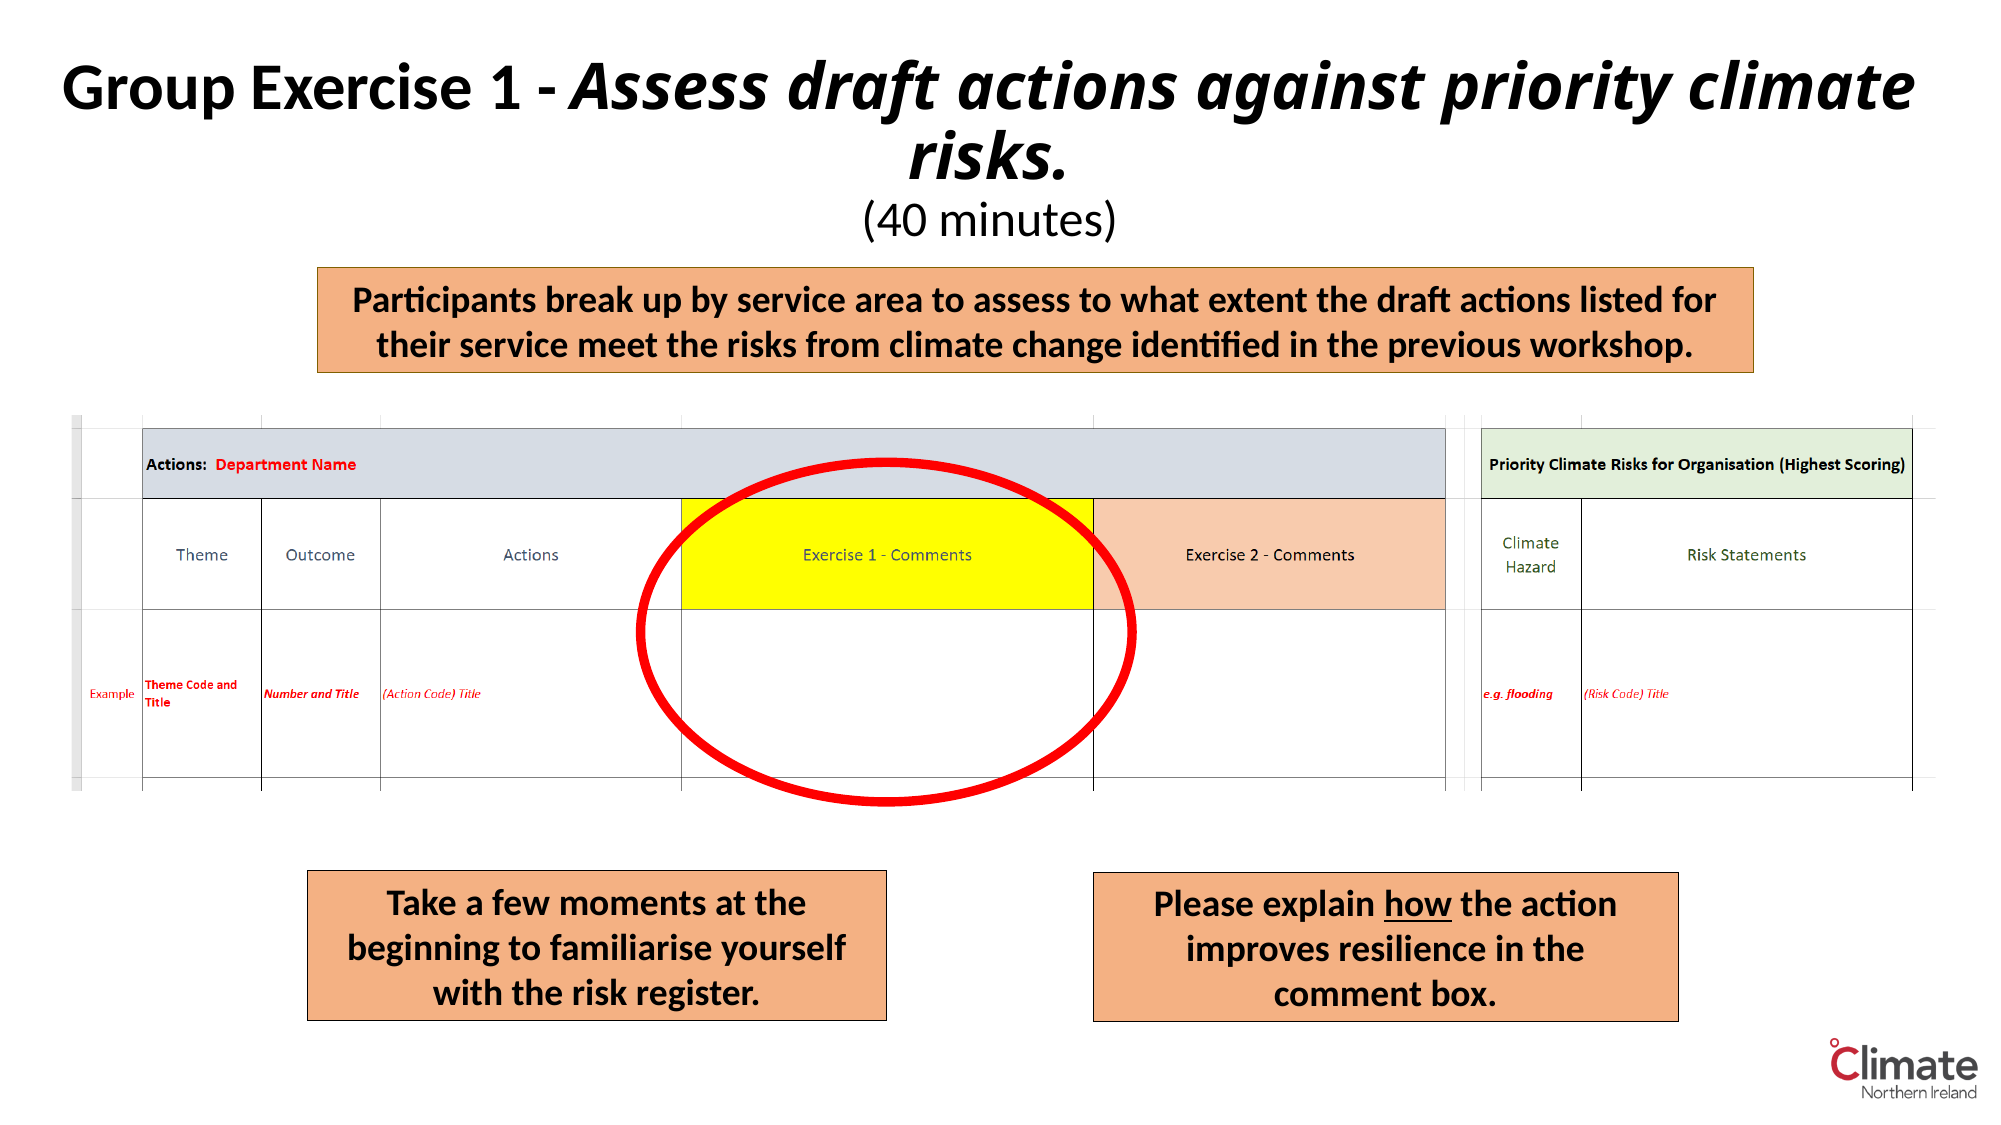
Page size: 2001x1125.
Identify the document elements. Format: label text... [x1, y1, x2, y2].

title Group Exercise 1 - Assess draft actions against priority climate risks. (40 minutes) [0, 40, 1980, 259]
text_box [795, 791, 977, 803]
picture [1827, 1035, 1980, 1101]
picture [71, 415, 1936, 791]
text_box Take a few moments at the beginning to familiarise yourself with the risk register. [307, 870, 887, 1021]
text_box Please explain how the action improves resilience in the comment box. [1093, 872, 1679, 1022]
text_box Participants break up by service area to assess to what extent the draft actions listed for their service meet the risks from climate change identified in the previous workshop. [317, 267, 1754, 373]
